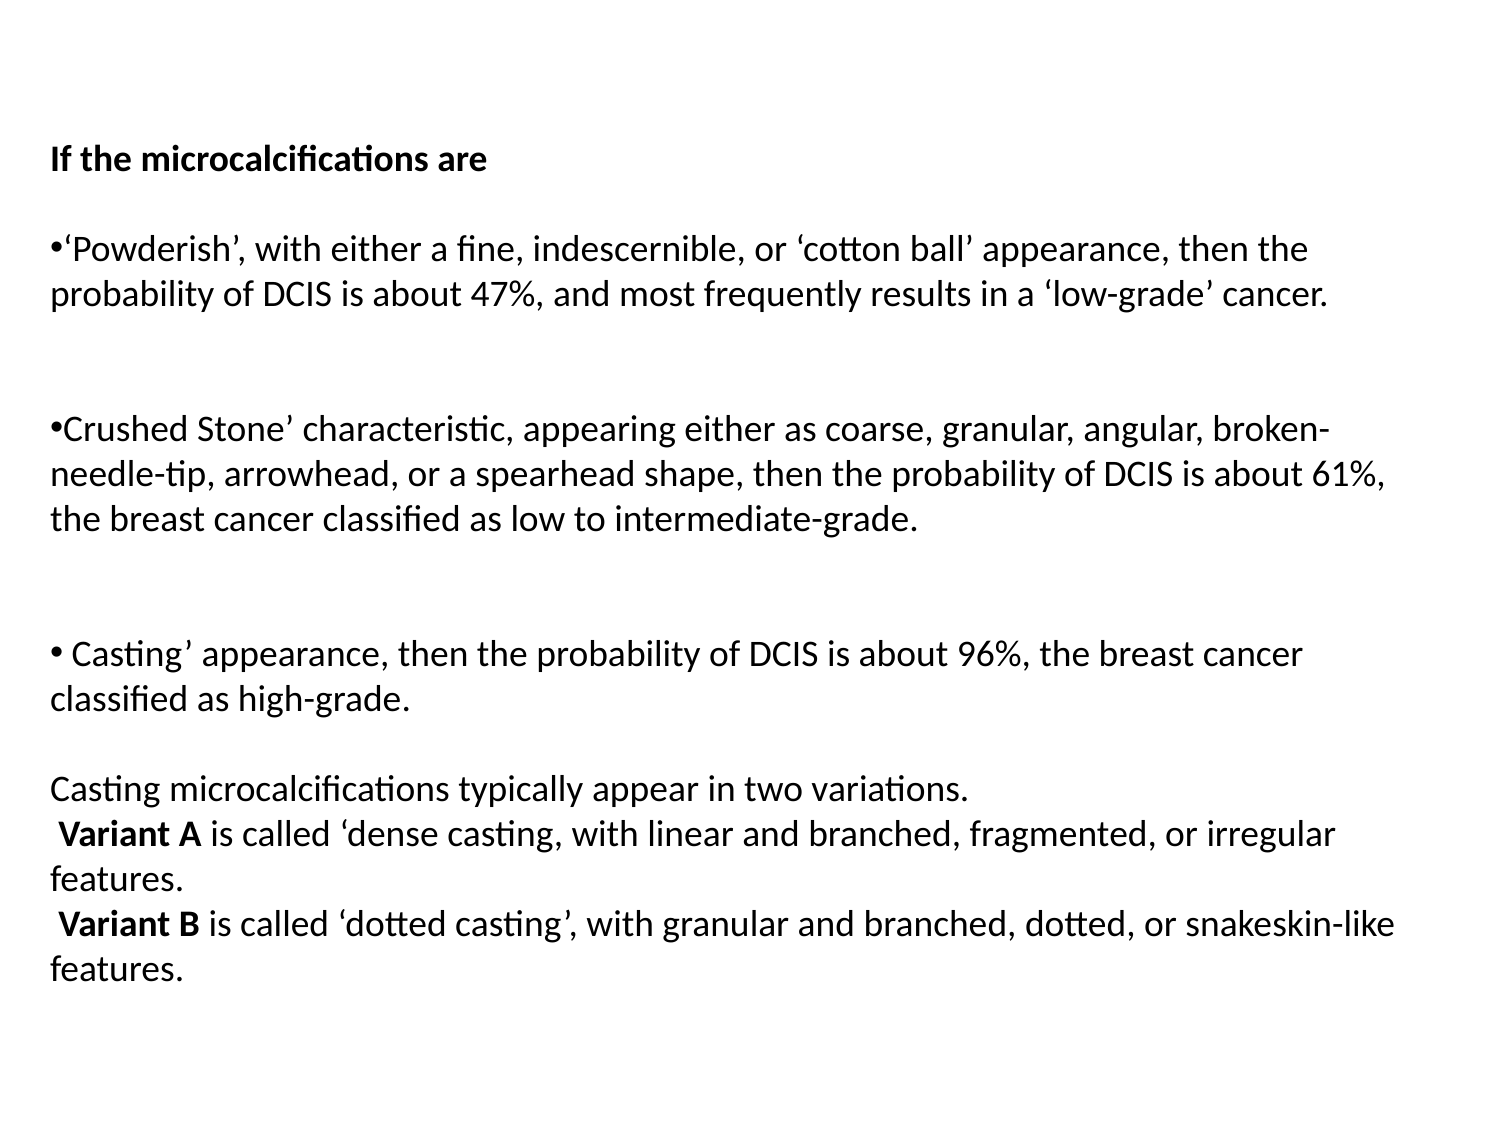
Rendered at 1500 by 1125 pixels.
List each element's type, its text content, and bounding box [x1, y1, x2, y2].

text_box If the microcalcifications are ‘Powderish’, with either a fine, indescernible, or ‘cotton ball’ appearance, then the probability of DCIS is about 47%, and most frequently results in a ‘low-grade’ cancer. Crushed Stone’ characteristic, appearing either as coarse, granular, angular, broken-needle-tip, arrowhead, or a spearhead shape, then the probability of DCIS is about 61%, the breast cancer classified as low to intermediate-grade. Casting’ appearance, then the probability of DCIS is about 96%, the breast cancer classified as high-grade. Casting microcalcifications typically appear in two variations. Variant A is called ‘dense casting, with linear and branched, fragmented, or irregular features. Variant B is called ‘dotted casting’, with granular and branched, dotted, or snakeskin-like features. [35, 81, 1442, 1042]
